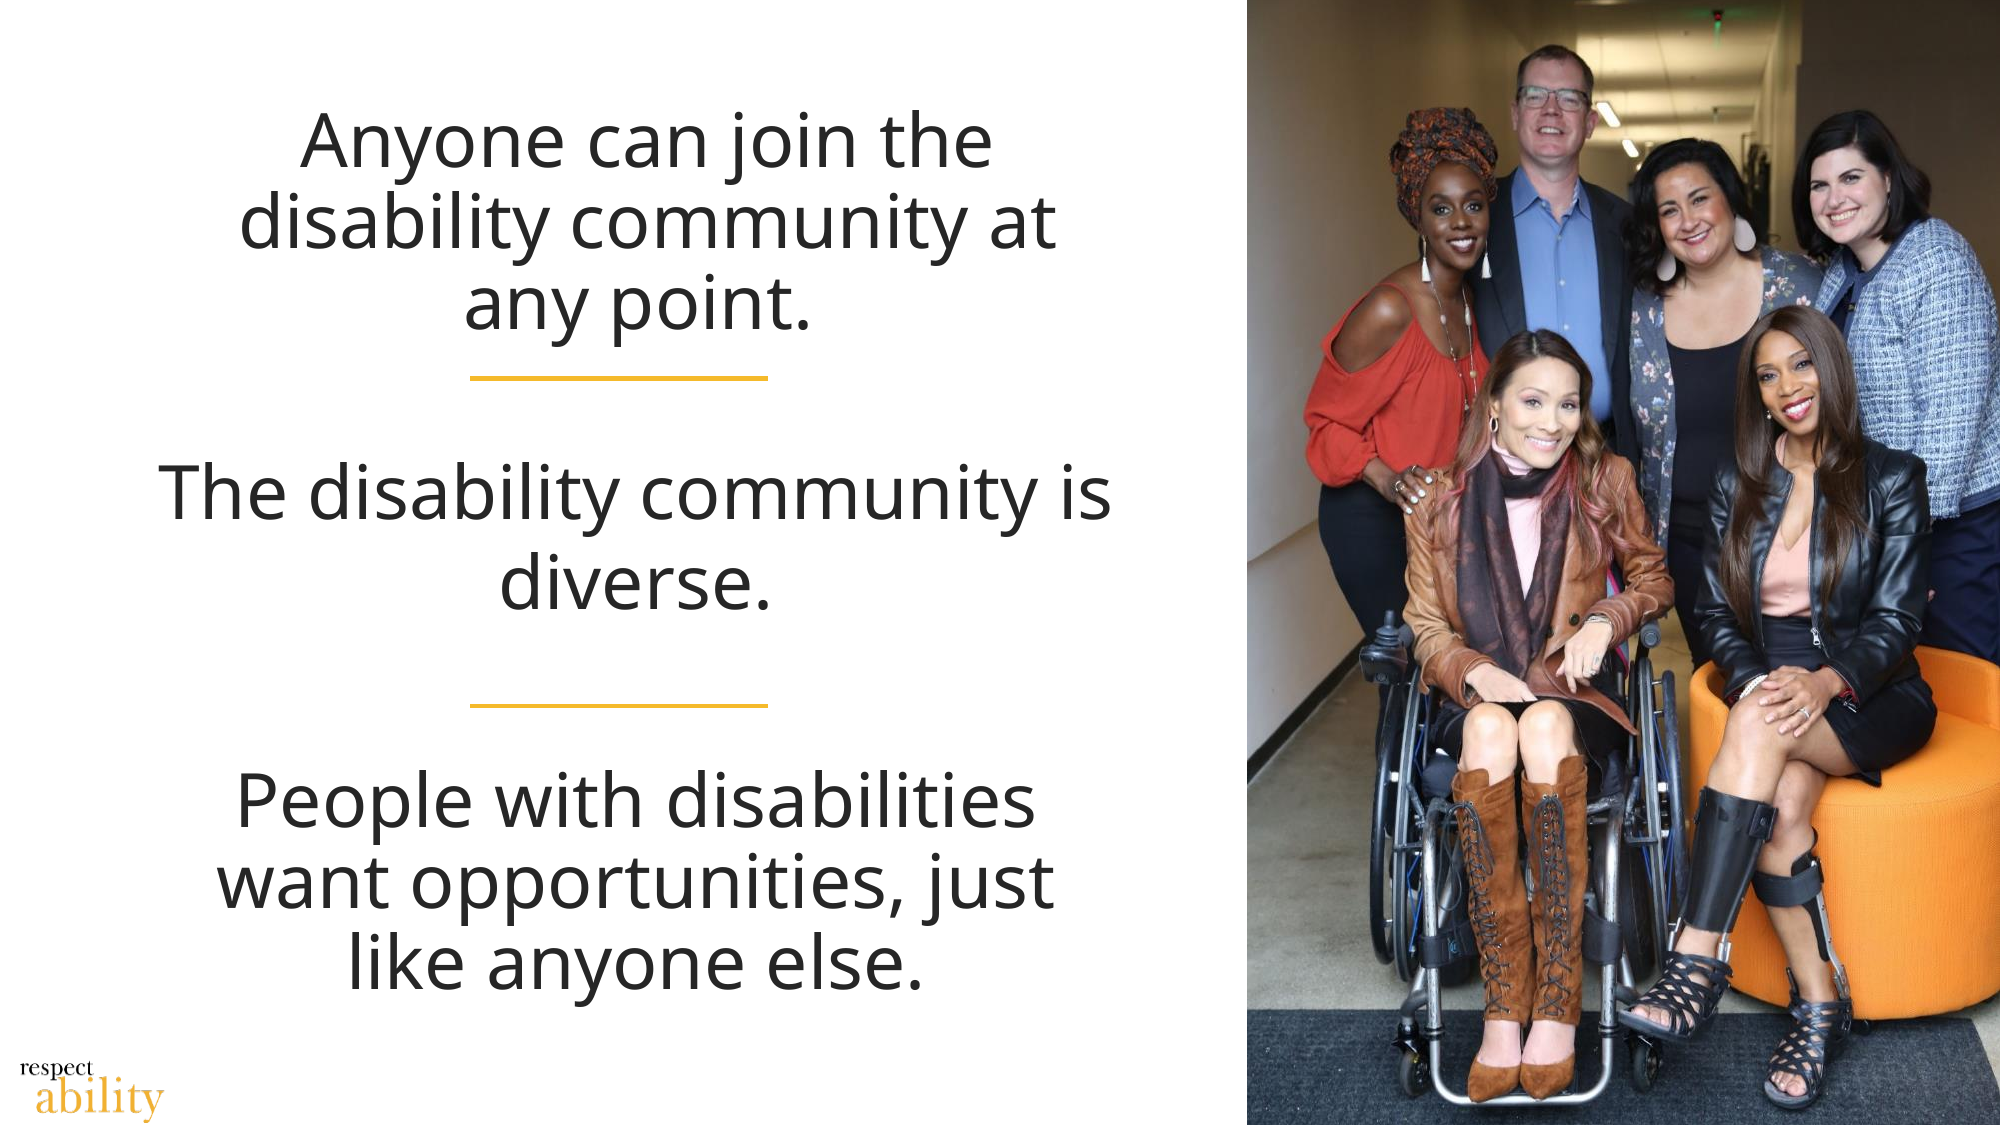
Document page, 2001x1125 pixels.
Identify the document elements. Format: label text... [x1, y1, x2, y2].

picture [17, 1058, 166, 1125]
picture [1247, 0, 2000, 1125]
list People with disabilities want opportunities, just like anyone else. [142, 755, 1130, 858]
text_box The disability community is diverse. [114, 437, 1158, 633]
title Anyone can join the disability community at any point. [165, 130, 1131, 318]
